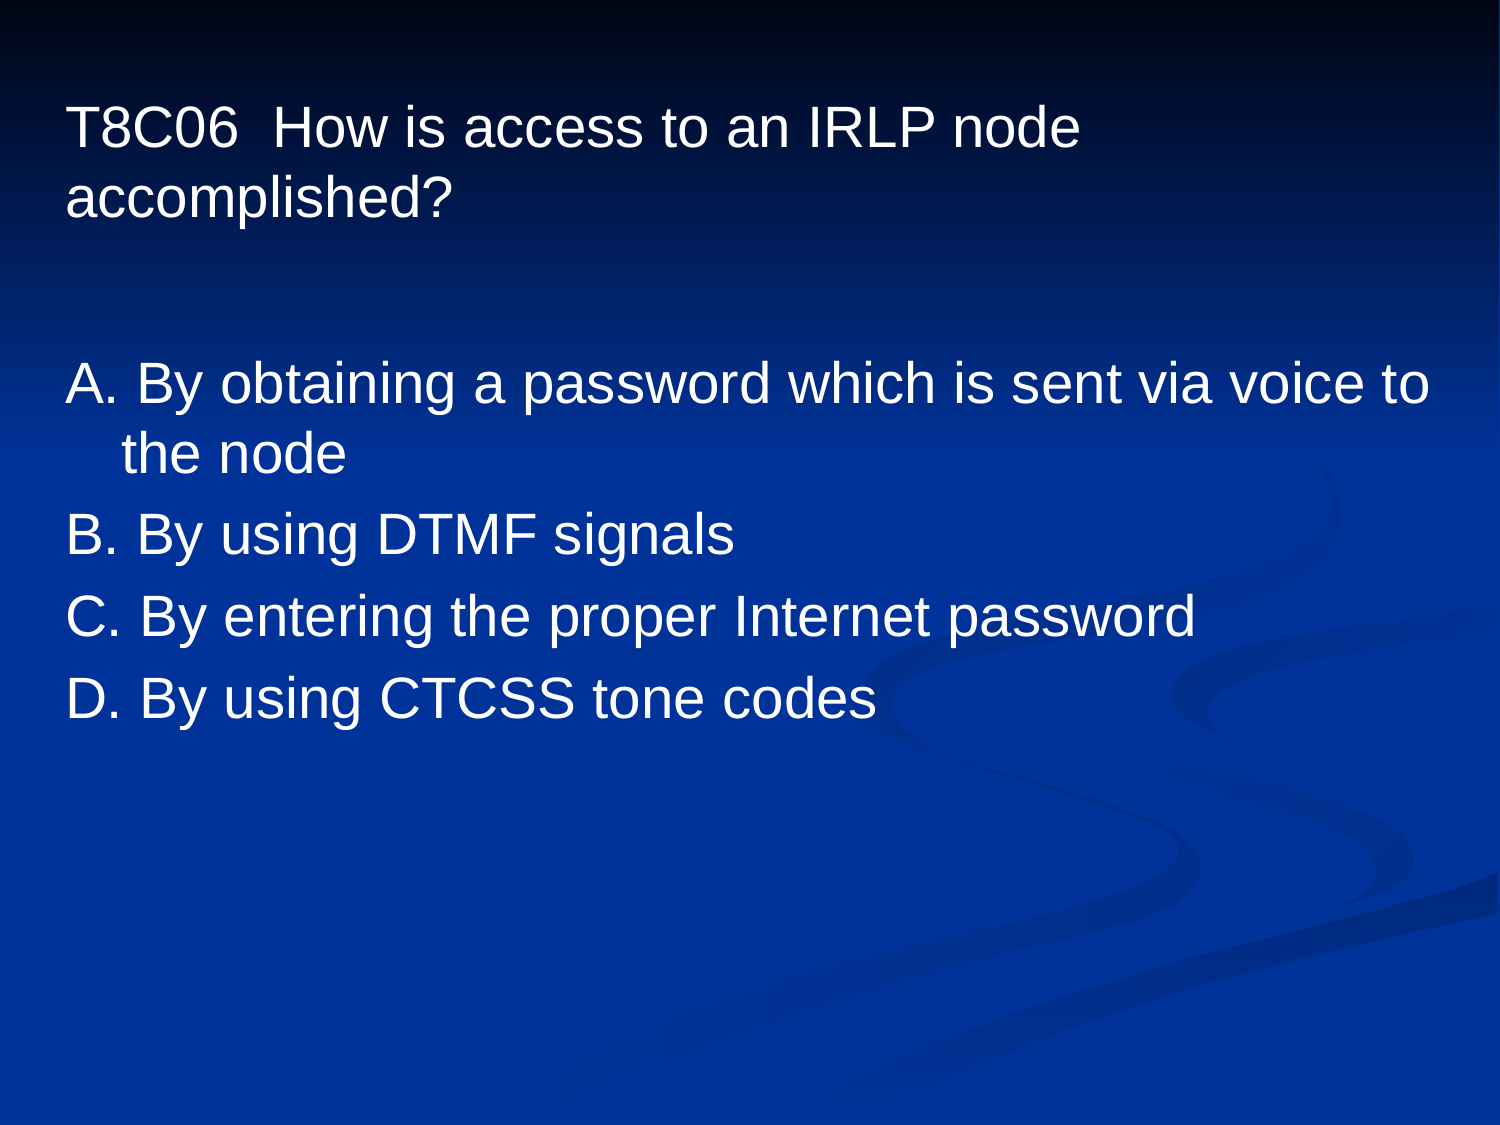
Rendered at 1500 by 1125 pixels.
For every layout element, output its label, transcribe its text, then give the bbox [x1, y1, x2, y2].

title T8C06 How is access to an IRLP node accomplished? [49, 49, 1451, 337]
list A. By obtaining a password which is sent via voice to the node B. By using DTMF signals C. By entering the proper Internet password D. By using CTCSS tone codes [49, 337, 1451, 1006]
